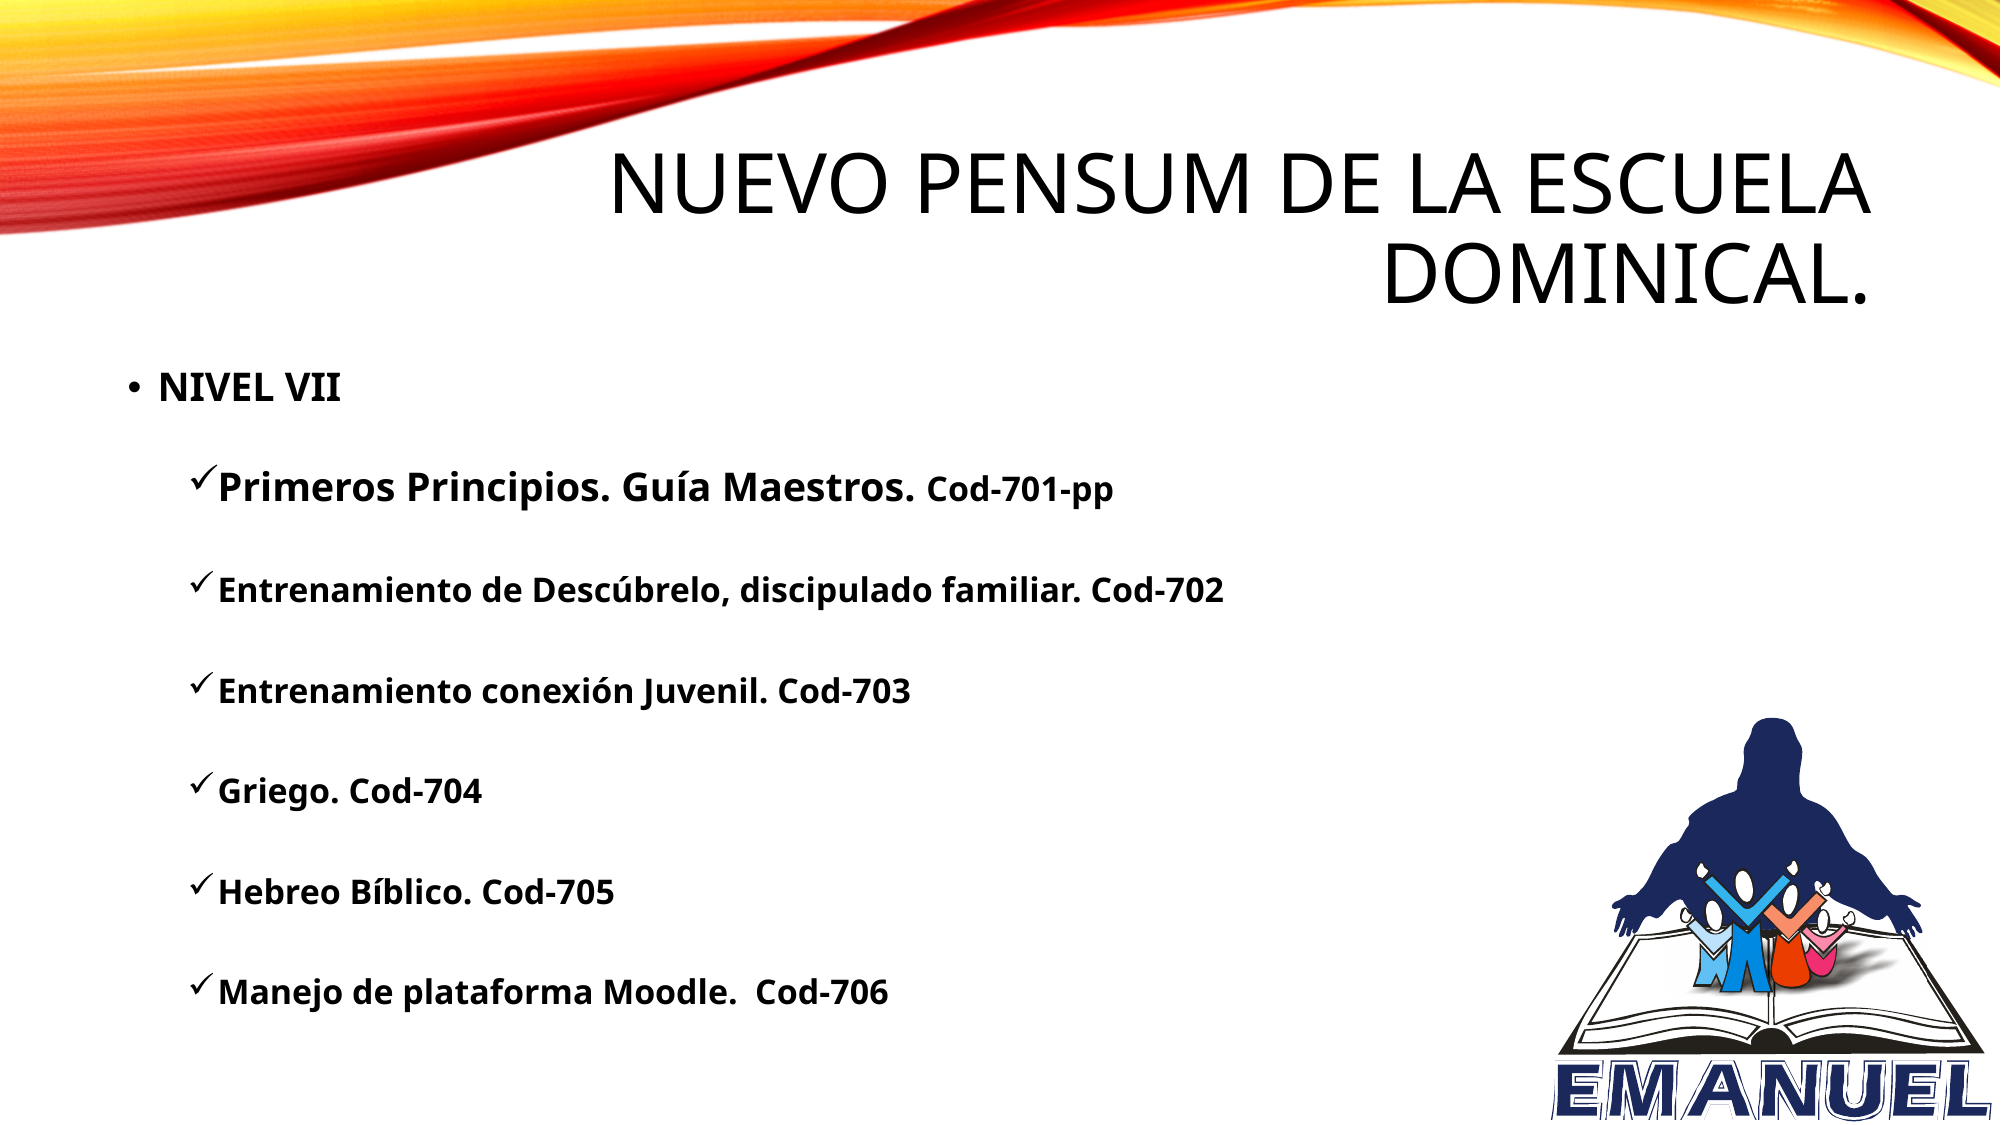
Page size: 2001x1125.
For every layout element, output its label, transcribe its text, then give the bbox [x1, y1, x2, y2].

picture [0, 0, 2000, 237]
title NUEVO PENSUM DE LA ESCUELA DOMINICAL. [474, 125, 1888, 338]
list NIVEL VII Primeros Principios. Guía Maestros. Cod-701-pp Entrenamiento de Descúbrelo, discipulado familiar. Cod-702 Entrenamiento conexión Juvenil. Cod-703 Griego. Cod-704 Hebreo Bíblico. Cod-705 Manejo de plataforma Moodle. Cod-706 [112, 360, 1888, 1021]
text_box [1549, 716, 1994, 1123]
